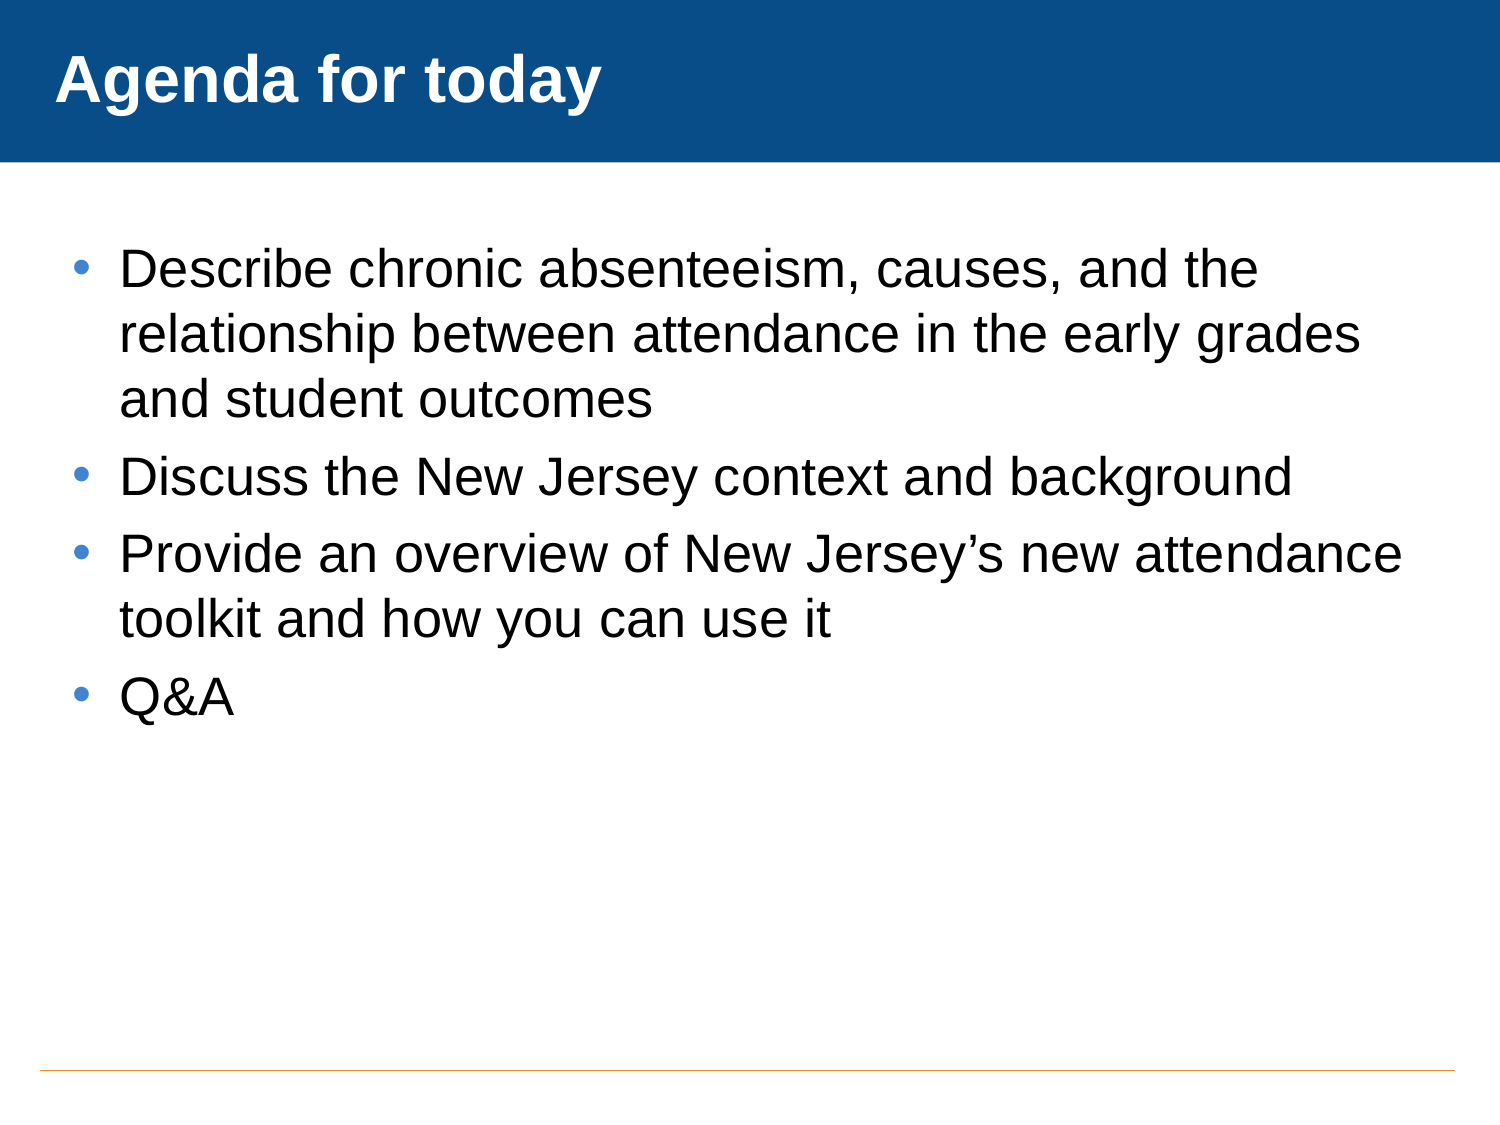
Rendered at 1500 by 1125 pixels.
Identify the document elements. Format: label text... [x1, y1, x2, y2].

text_box Describe chronic absenteeism, causes, and the relationship between attendance in the early grades and student outcomes Discuss the New Jersey context and background Provide an overview of New Jersey’s new attendance toolkit and how you can use it Q&A [0, 226, 1445, 734]
title Agenda for today [39, 0, 1334, 190]
